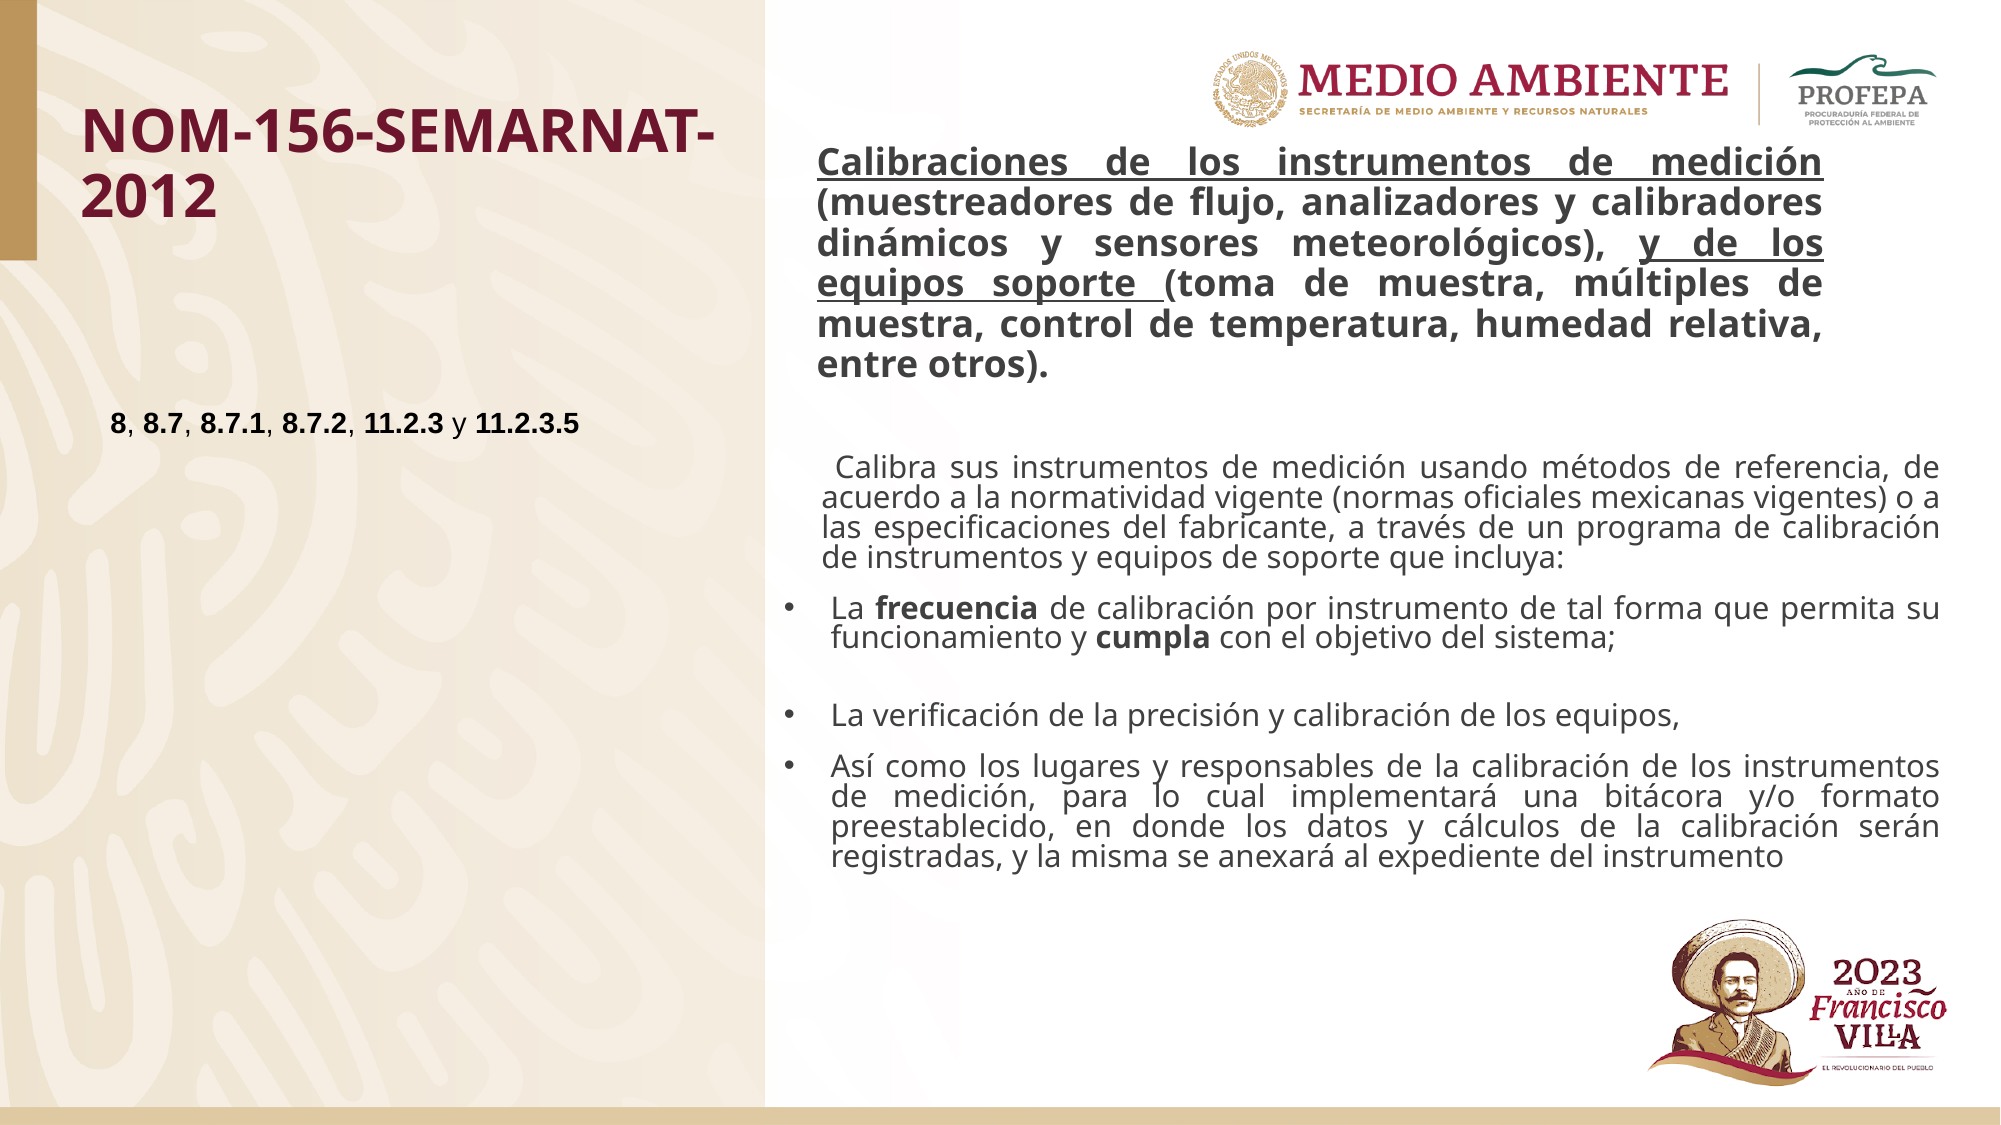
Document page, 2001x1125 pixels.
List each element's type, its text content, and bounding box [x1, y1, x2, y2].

text_box 8, 8.7, 8.7.1, 8.7.2, 11.2.3 y 11.2.3.5 [95, 396, 603, 447]
list Calibraciones de los instrumentos de medición (muestreadores de flujo, analizadores y calibradores dinámicos y sensores meteorológicos), y de los equipos soporte (toma de muestra, múltiples de muestra, control de temperatura, humedad relativa, entre otros). [801, 90, 1840, 447]
picture [0, 0, 2001, 1125]
text_box Calibra sus instrumentos de medición usando métodos de referencia, de acuerdo a la normatividad vigente (normas oficiales mexicanas vigentes) o a las especificaciones del fabricante, a través de un programa de calibración de instrumentos y equipos de soporte que incluya: La frecuencia de calibración por instrumento de tal forma que permita su funcionamiento y cumpla con el objetivo del sistema; [731, 447, 1957, 695]
title NOM-156-SEMARNAT-2012 [65, 93, 748, 311]
text_box La verificación de la precisión y calibración de los equipos, Así como los lugares y responsables de la calibración de los instrumentos de medición, para lo cual implementará una bitácora y/o formato preestablecido, en donde los datos y cálculos de la calibración serán registradas, y la misma se anexará al expediente del instrumento [731, 695, 1957, 881]
